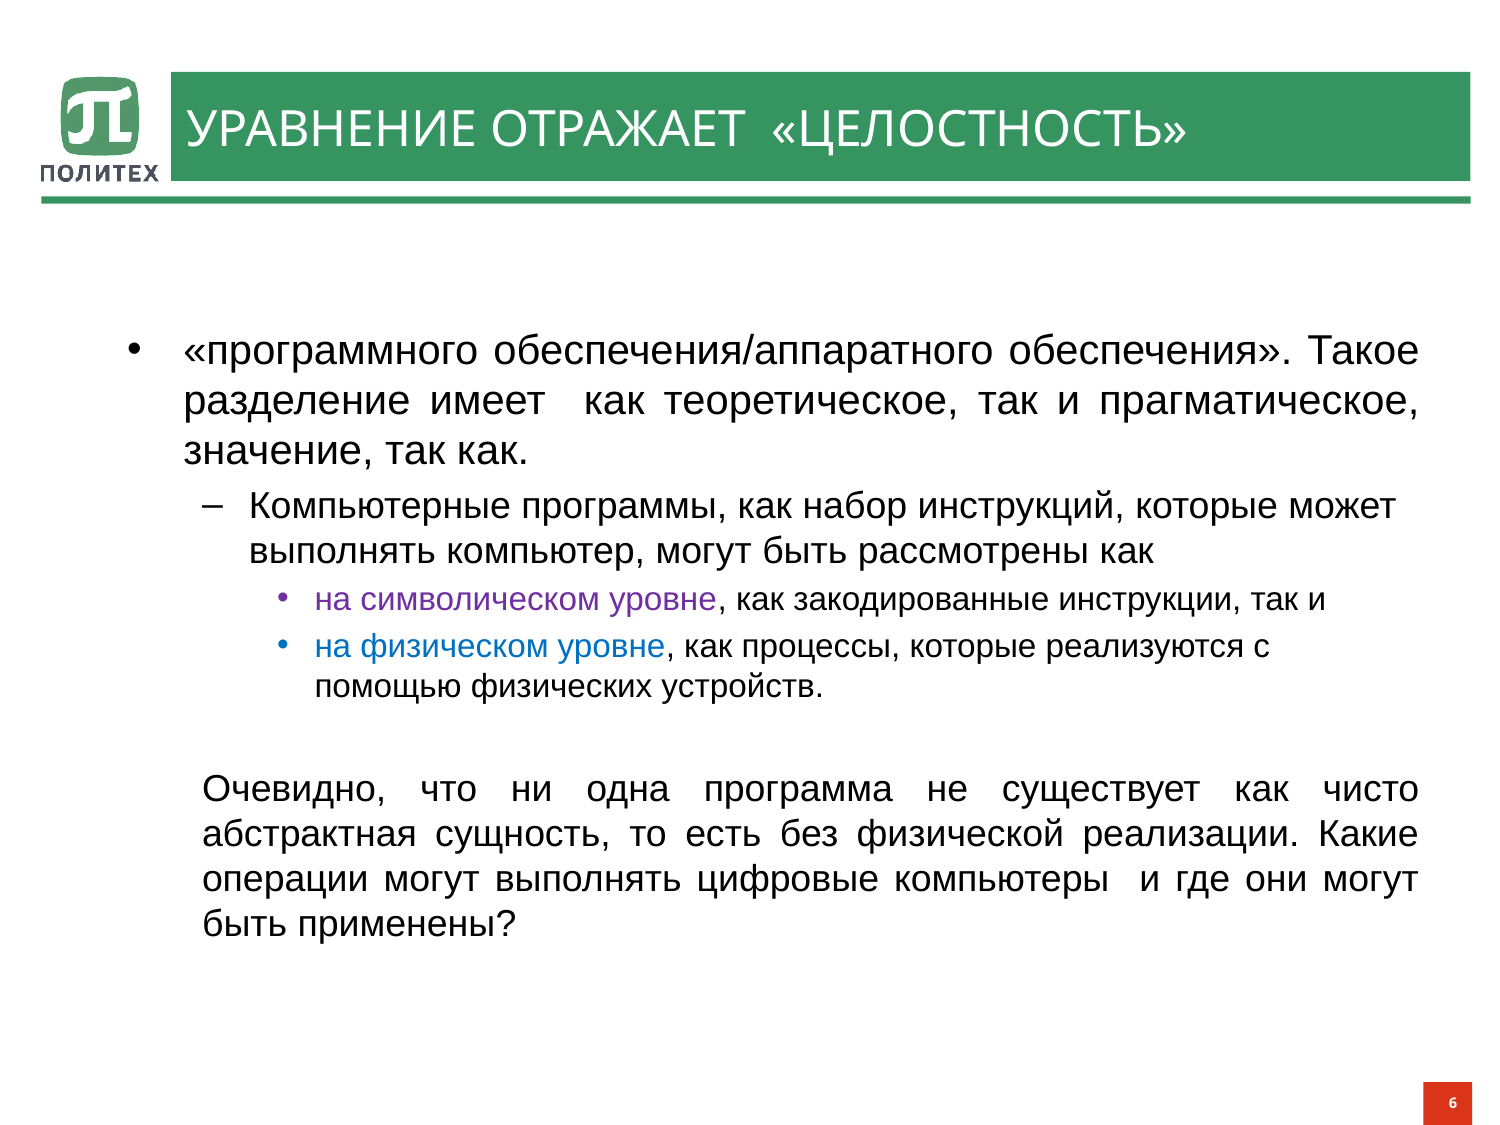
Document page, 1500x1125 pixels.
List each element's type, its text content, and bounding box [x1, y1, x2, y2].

picture [37, 70, 162, 184]
slide_number 6 [1423, 1082, 1473, 1125]
list «программного обеспечения/аппаратного обеспечения». Такое разделение имеет как теоретическое, так и прагматическое, значение, так как. Компьютерные программы, как набор инструкций, которые может выполнять компьютер, могут быть рассмотрены как на символическом уровне, как закодированные инструкции, так и на физическом уровне, как процессы, которые реализуются с помощью физических устройств. Очевидно, что ни одна программа не существует как чисто абстрактная сущность, то есть без физической реализации. Какие операции могут выполнять цифровые компьютеры и где они могут быть применены? [112, 243, 1436, 1024]
title Уравнение отражает «целостность» [171, 71, 1471, 181]
